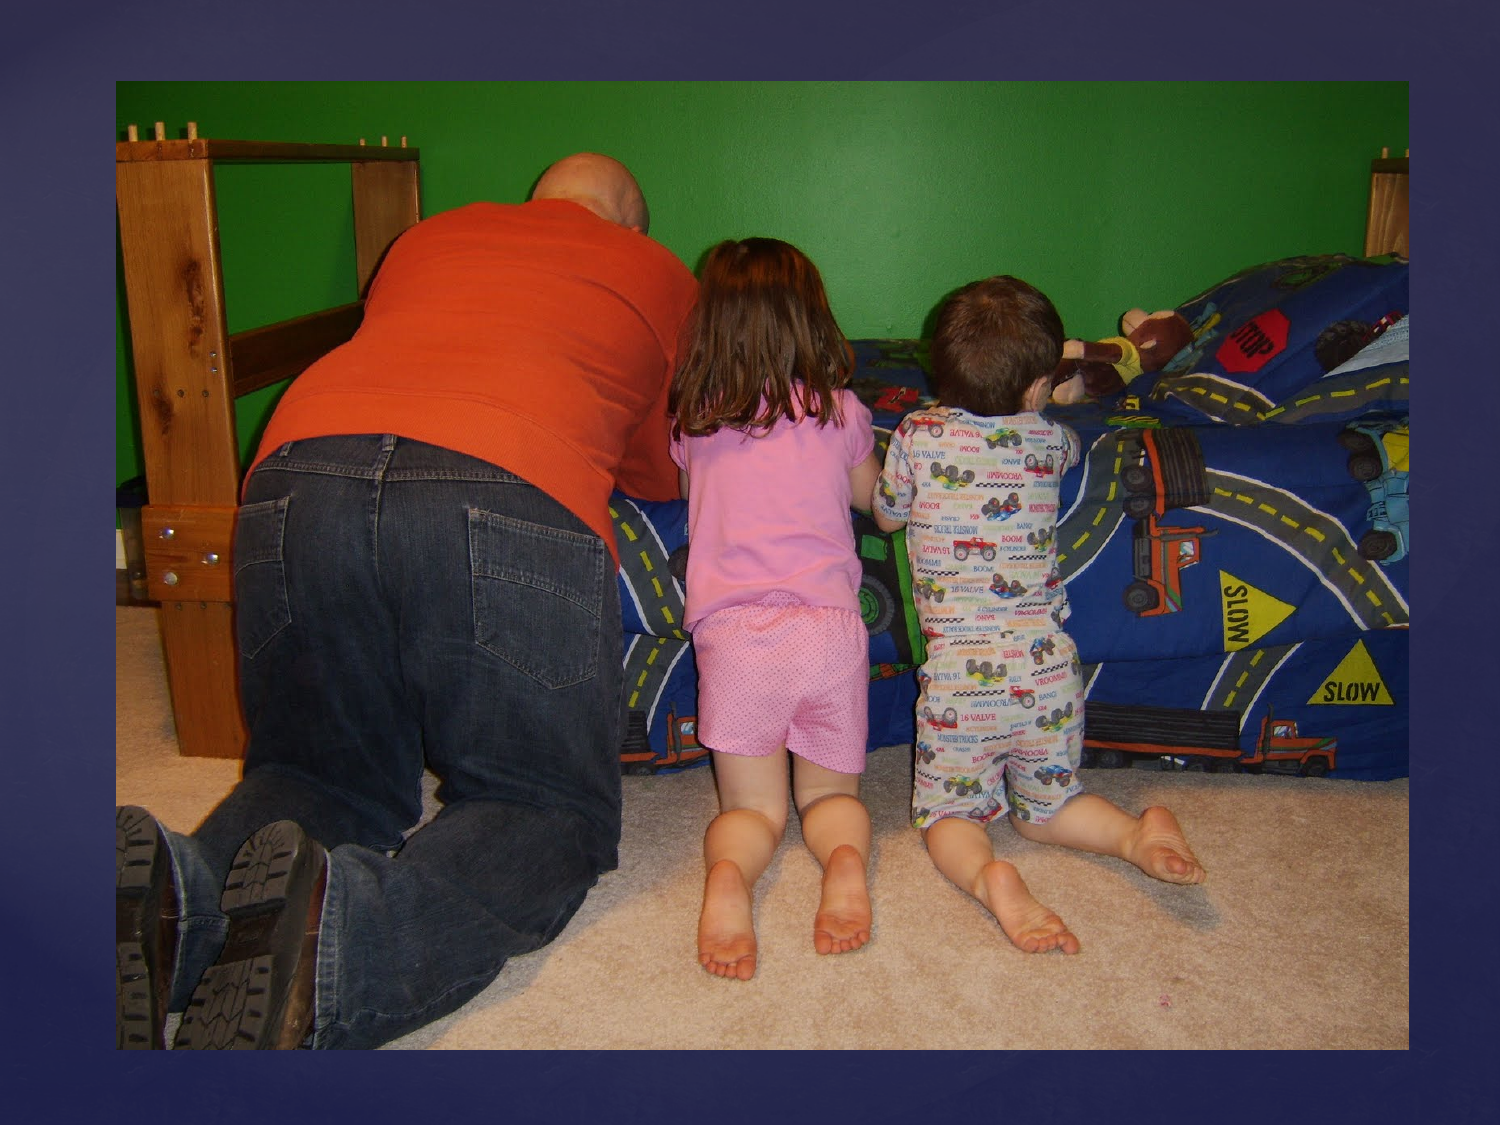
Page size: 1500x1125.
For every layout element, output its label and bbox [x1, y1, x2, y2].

picture [116, 80, 1409, 1051]
